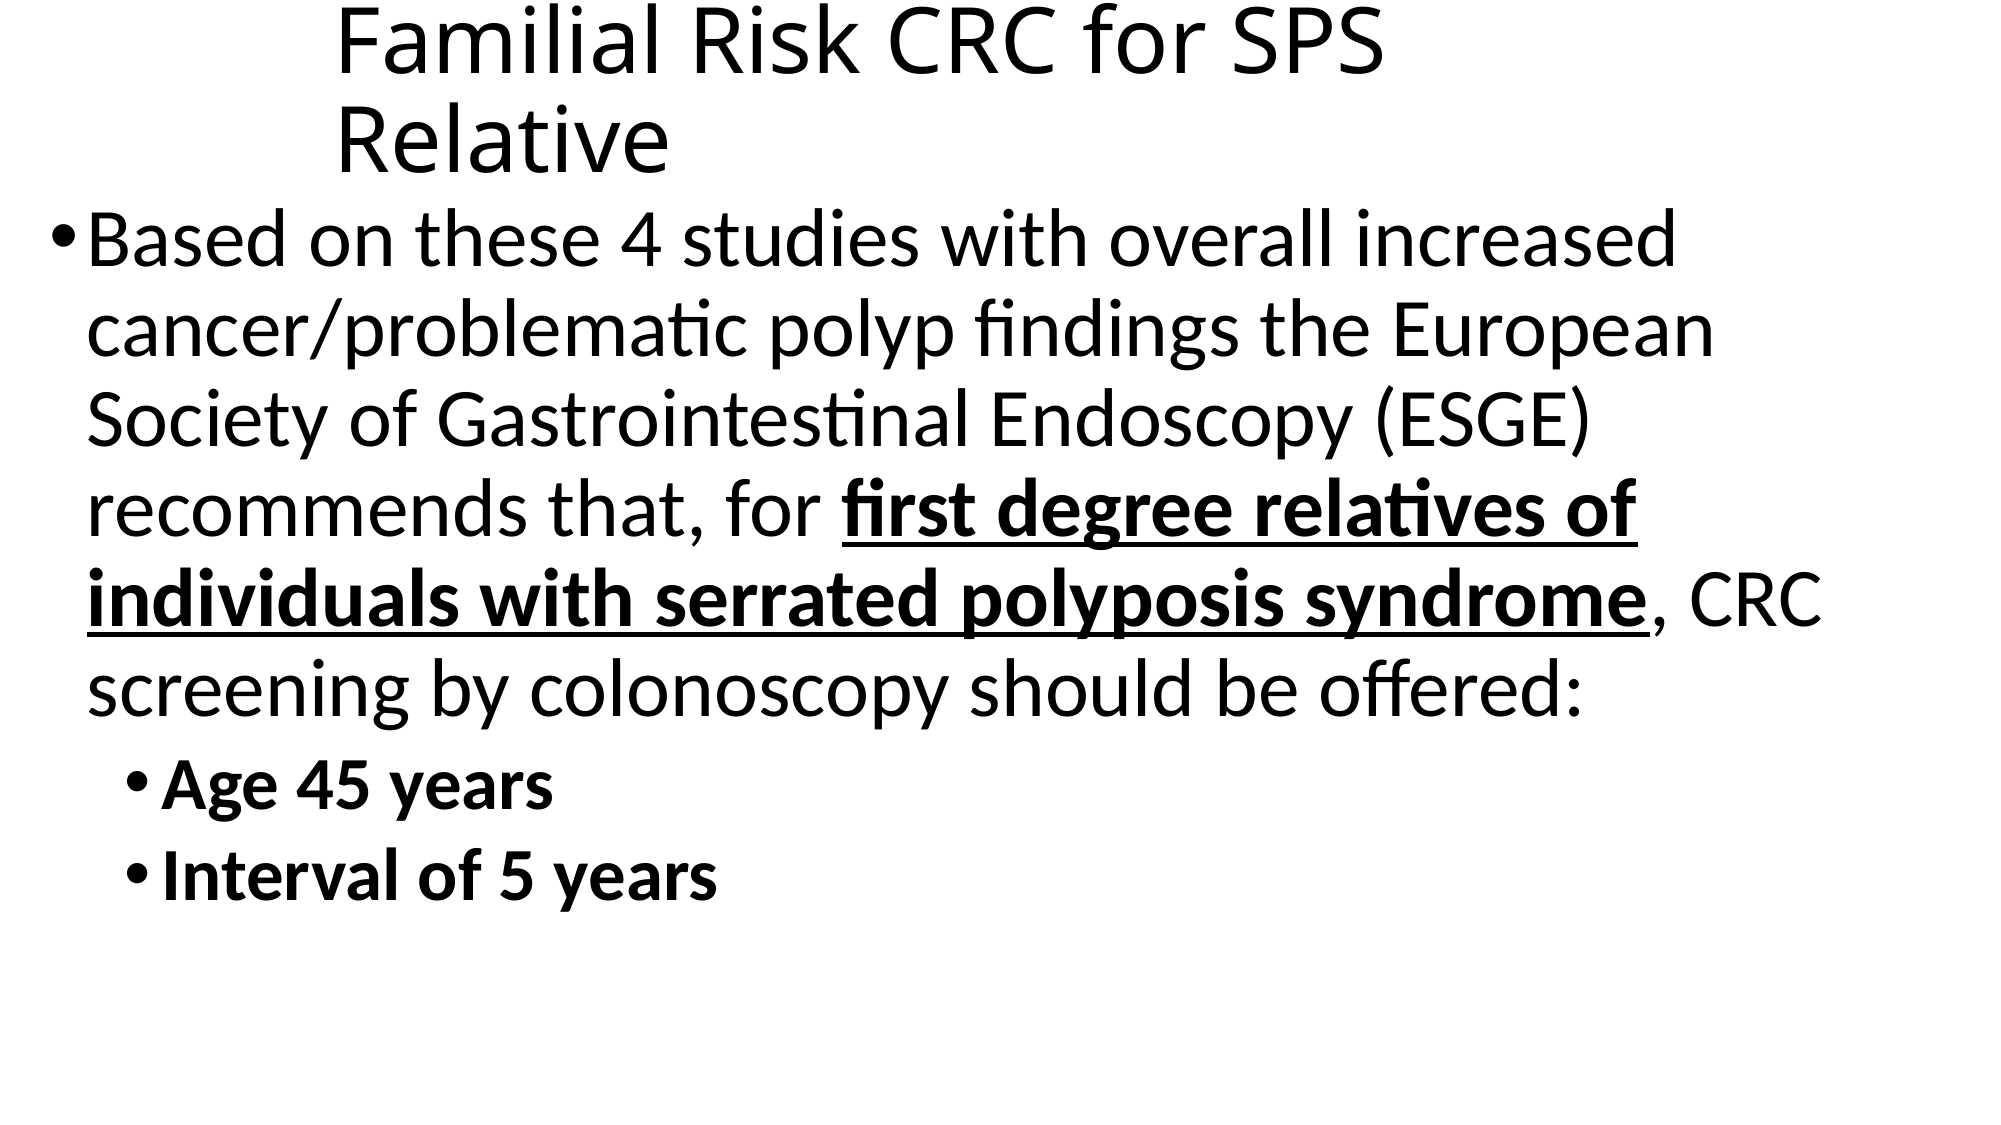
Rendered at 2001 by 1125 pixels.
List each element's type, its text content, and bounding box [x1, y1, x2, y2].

title Familial Risk CRC for SPS Relative [319, 0, 1669, 187]
list Based on these 4 studies with overall increased cancer/problematic polyp findings the European Society of Gastrointestinal Endoscopy (ESGE) recommends that, for first degree relatives of individuals with serrated polyposis syndrome, CRC screening by colonoscopy should be offered: Age 45 years Interval of 5 years [34, 187, 1969, 1100]
